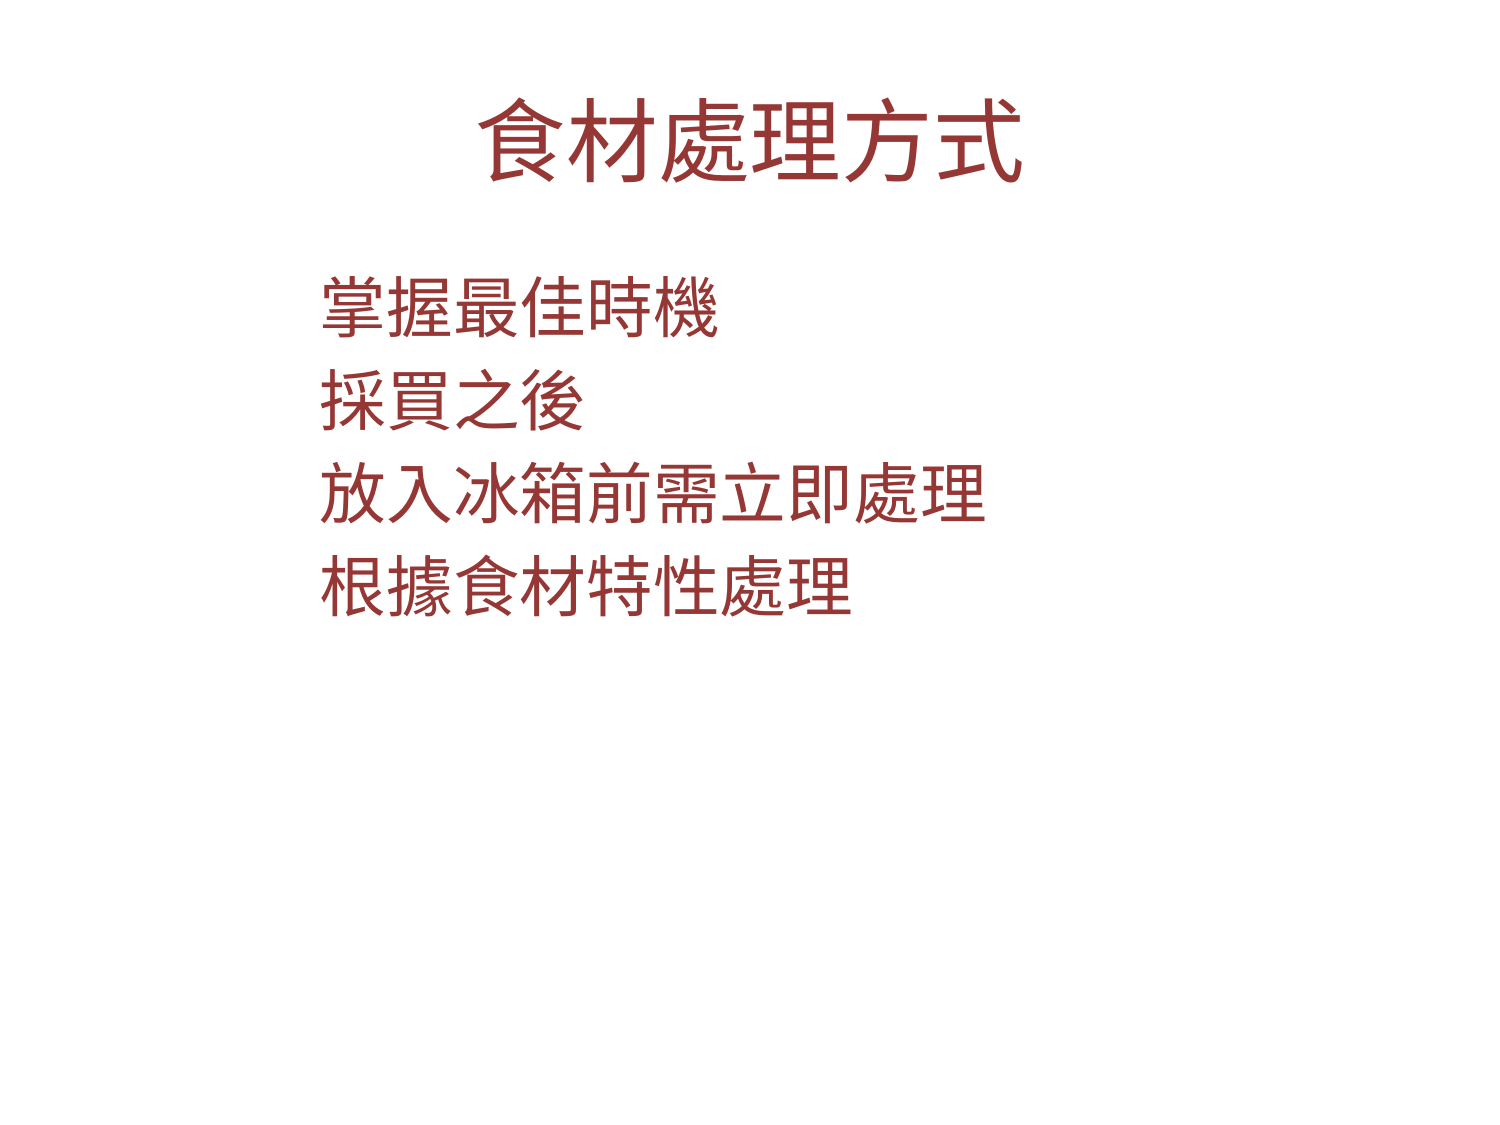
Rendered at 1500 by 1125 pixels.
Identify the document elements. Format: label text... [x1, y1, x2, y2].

title 食材處理方式 [74, 44, 1426, 233]
list 掌握最佳時機 採買之後 放入冰箱前需立即處理 根據食材特性處理 [304, 257, 1278, 805]
